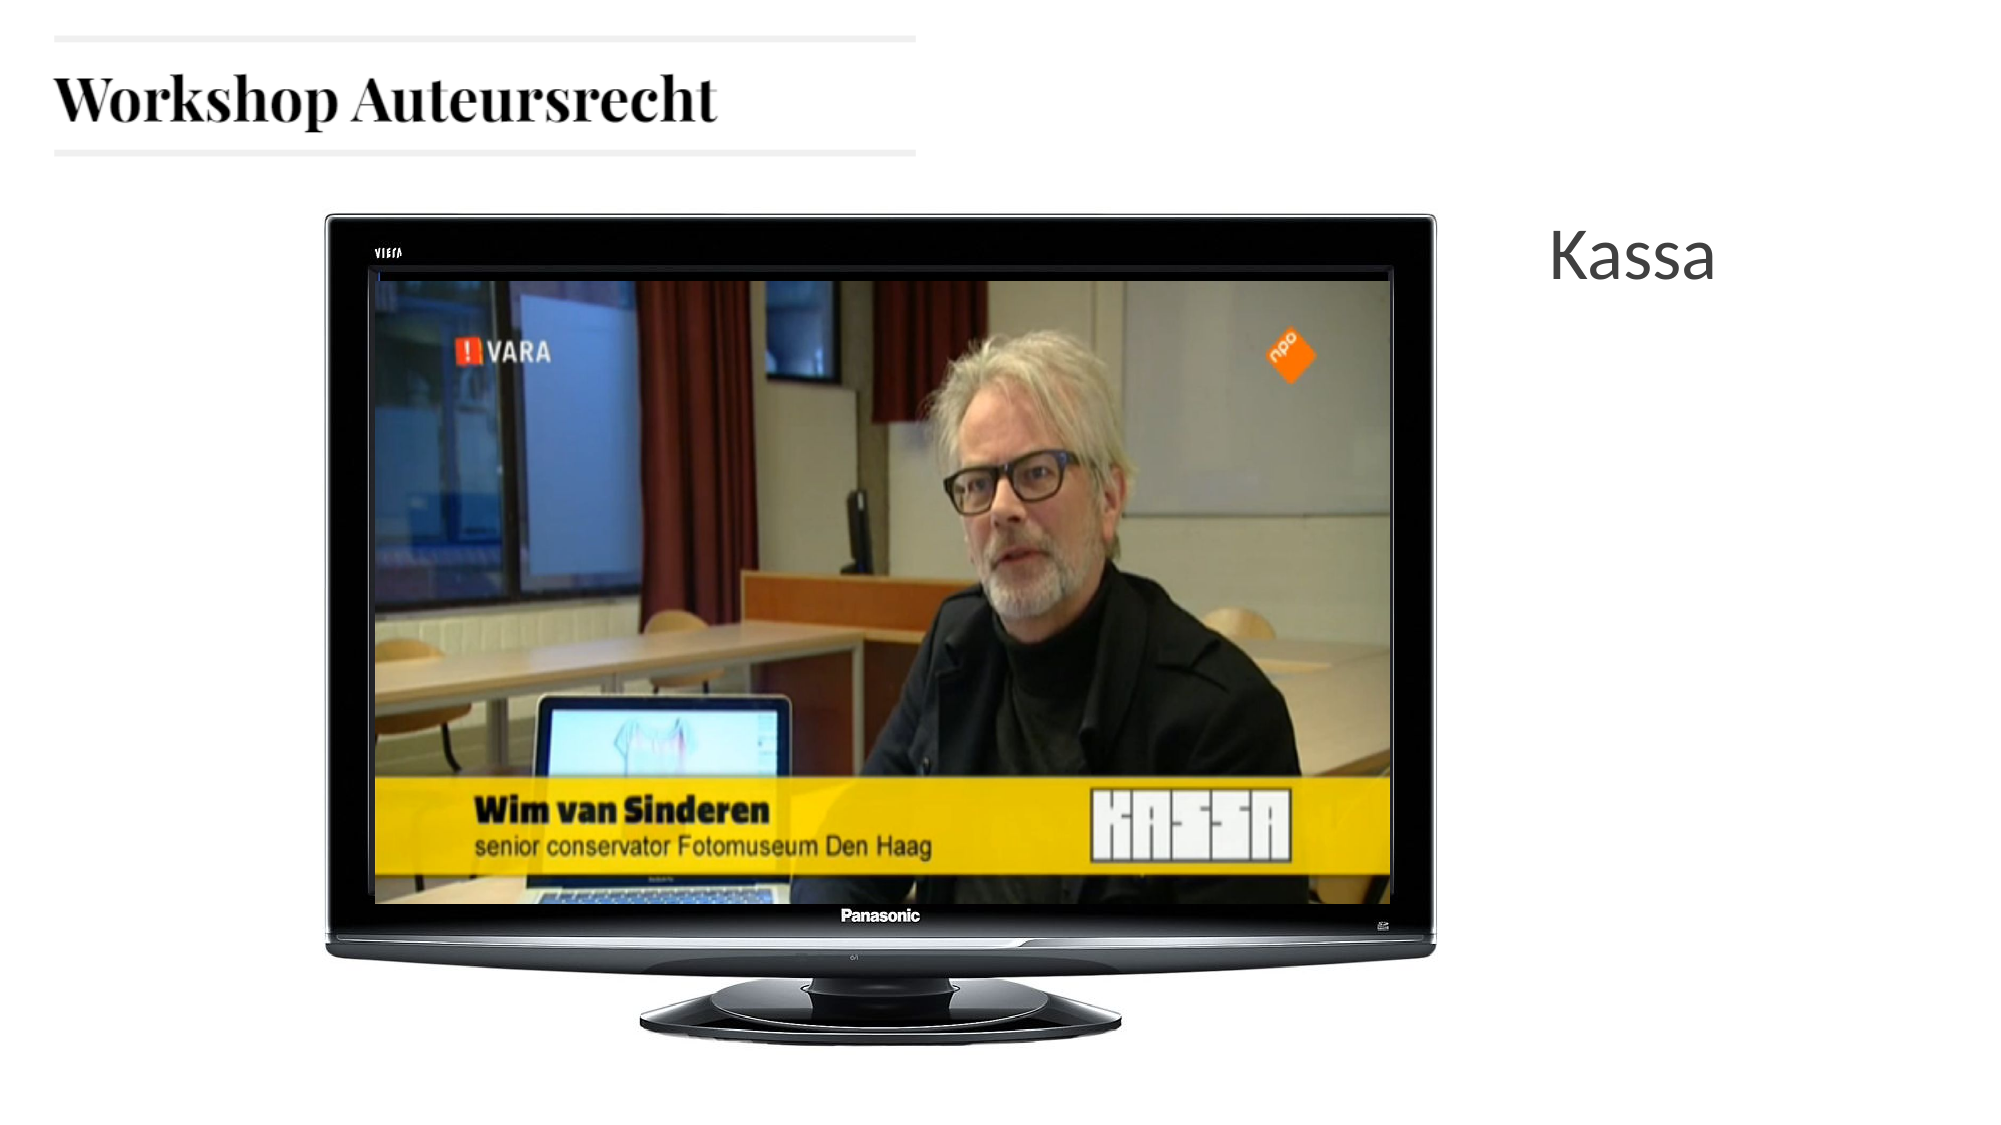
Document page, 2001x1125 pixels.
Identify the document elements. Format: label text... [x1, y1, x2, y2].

text_box Kassa [1534, 161, 1770, 339]
picture [314, 206, 1448, 1055]
picture [41, 29, 924, 162]
